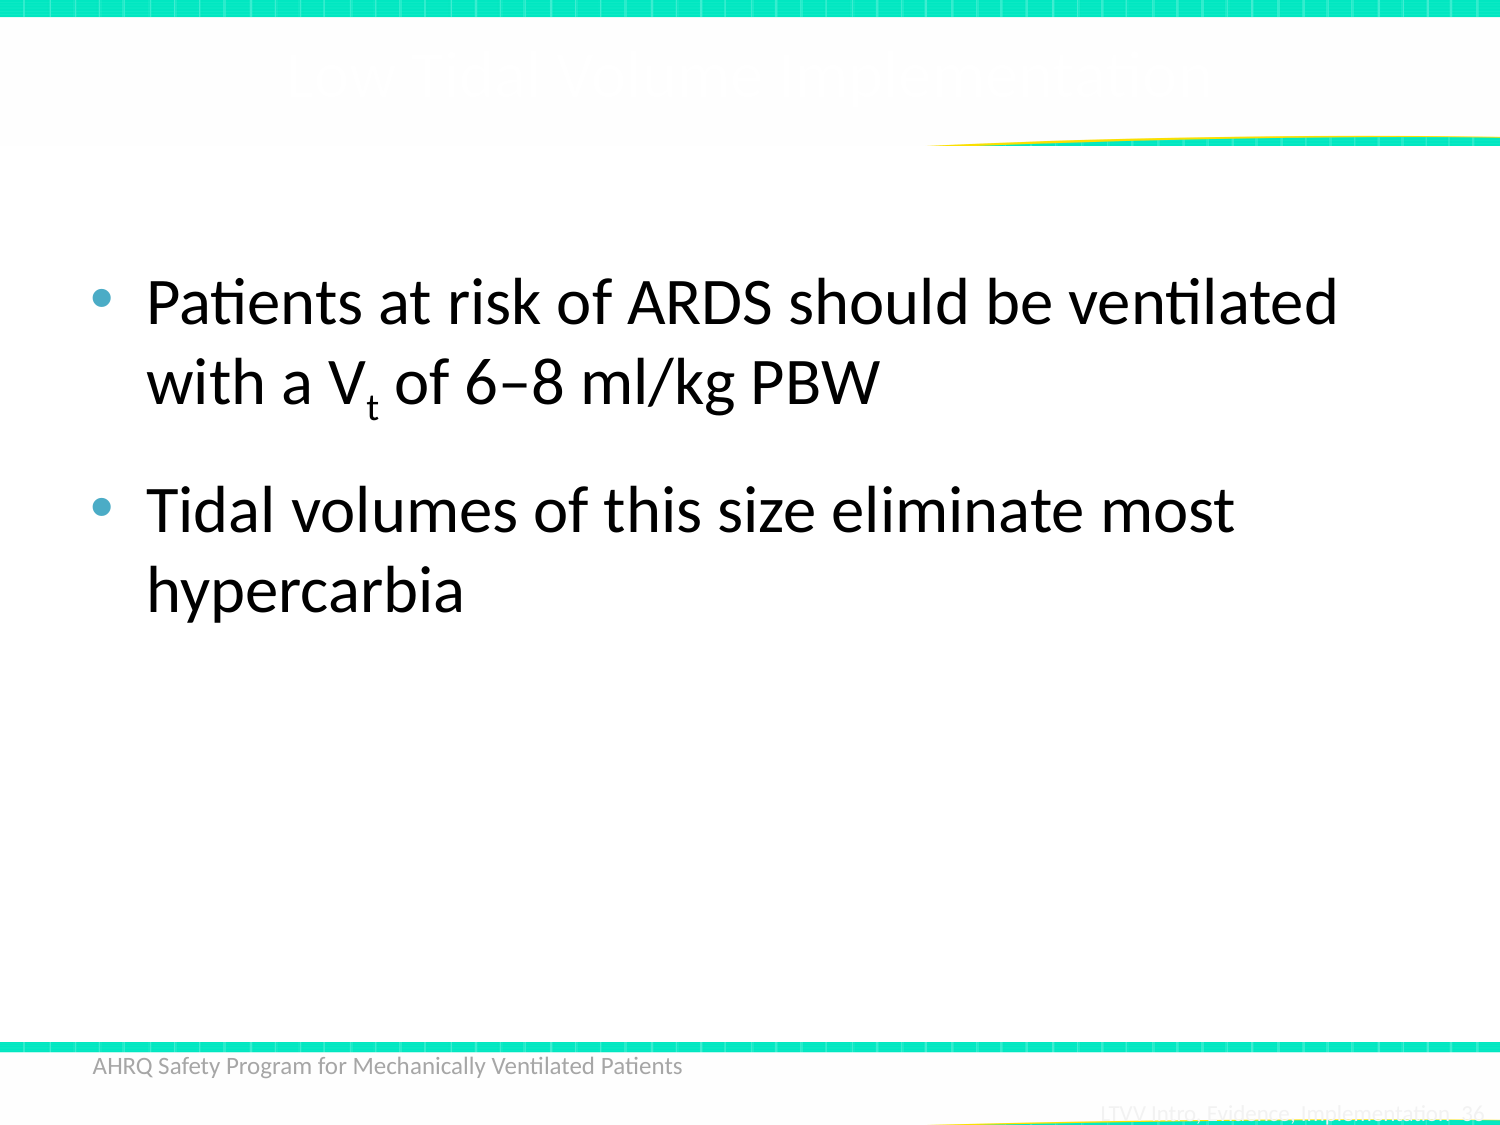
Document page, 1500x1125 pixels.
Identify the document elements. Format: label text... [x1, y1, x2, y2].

picture [0, 0, 1500, 146]
picture [0, 1042, 1500, 1125]
title Low Tidal Volume Implementation [75, 5, 1425, 138]
list Patients at risk of ARDS should be ventilated with a Vt of 6–8 ml/kg PBW Tidal volumes of this size eliminate most hypercarbia [75, 249, 1425, 1027]
